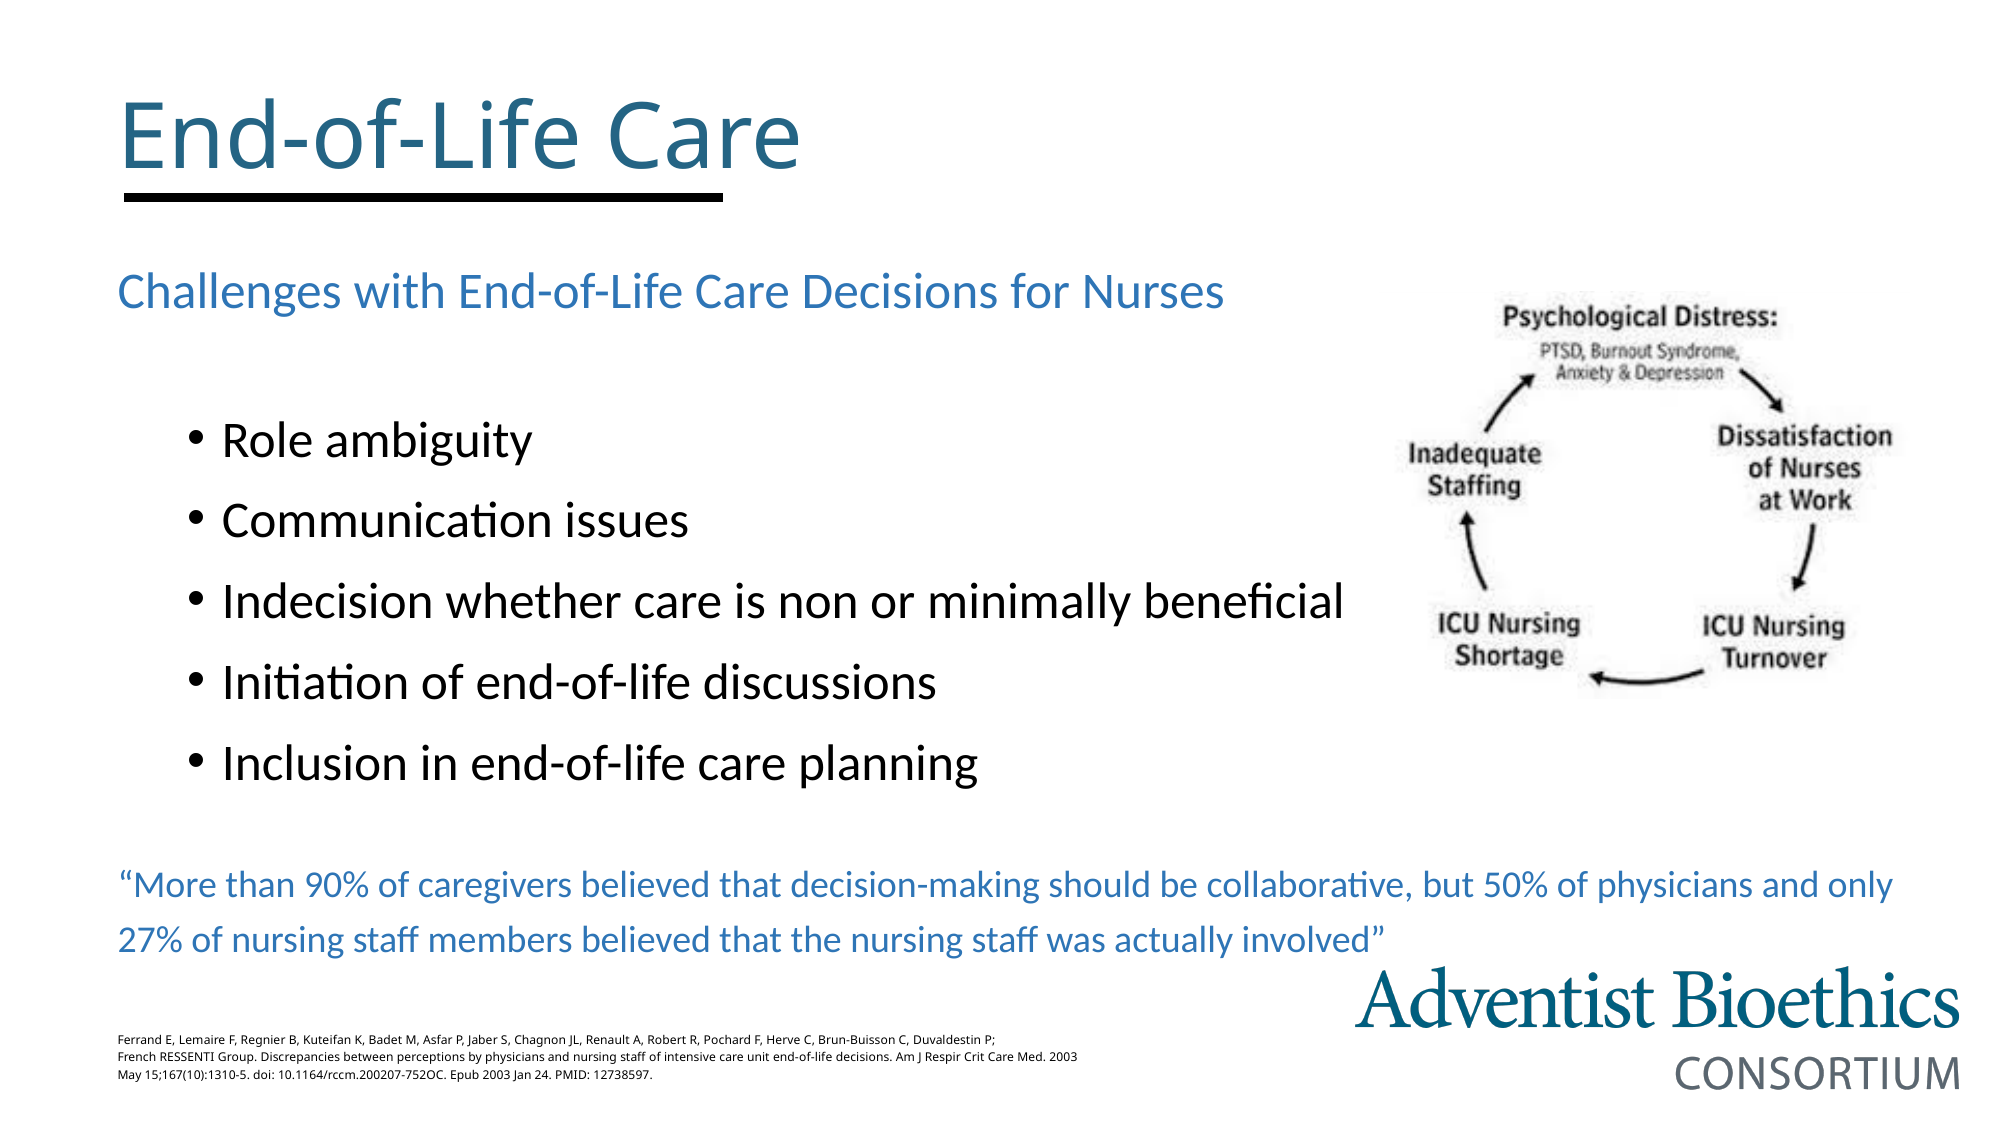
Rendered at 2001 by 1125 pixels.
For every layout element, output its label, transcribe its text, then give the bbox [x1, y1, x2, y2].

picture [1379, 291, 1910, 699]
picture [1330, 946, 1984, 1110]
list Challenges with End-of-Life Care Decisions for Nurses Role ambiguity Communication issues Indecision whether care is non or minimally beneficial Initiation of end-of-life discussions Inclusion in end-of-life care planning “More than 90% of caregivers believed that decision-making should be collaborative, but 50% of physicians and only 27% of nursing staff members believed that the nursing staff was actually involved” Ferrand E, Lemaire F, Regnier B, Kuteifan K, Badet M, Asfar P, Jaber S, Chagnon JL, Renault A, Robert R, Pochard F, Herve C, Brun-Buisson C, Duvaldestin P; French RESSENTI Group. Discrepancies between perceptions by physicians and nursing staff of intensive care unit end-of-life decisions. Am J Respir Crit Care Med. 2003 May 15;167(10):1310-5. doi: 10.1164/rccm.200207-752OC. Epub 2003 Jan 24. PMID: 12738597. [102, 236, 1928, 1095]
title End-of-Life Care [102, 30, 1828, 236]
text_box [124, 193, 723, 202]
